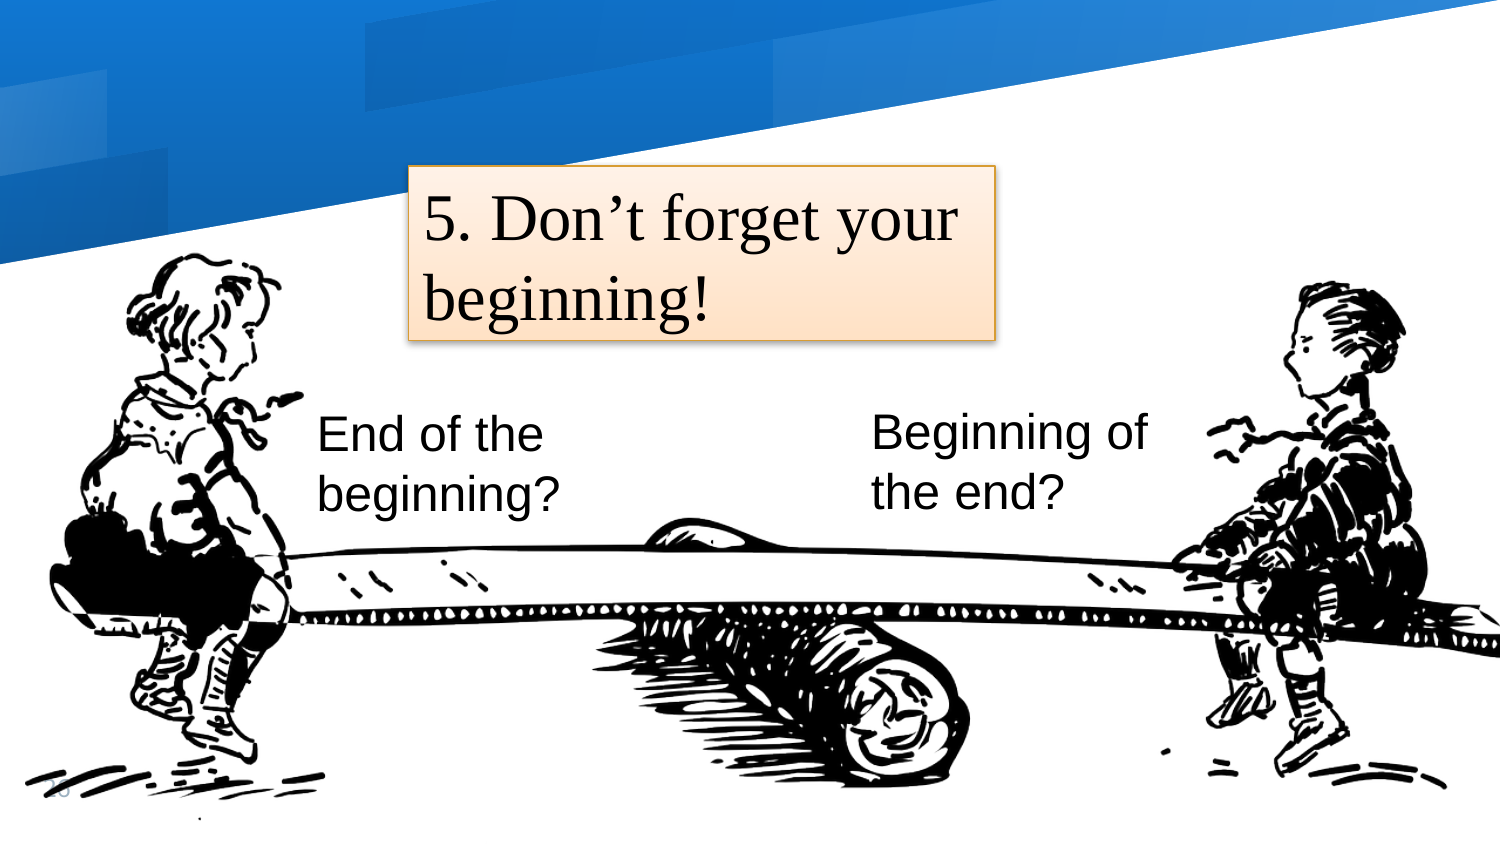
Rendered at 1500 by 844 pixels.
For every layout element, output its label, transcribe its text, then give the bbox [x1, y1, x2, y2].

text_box 5. Don’t forget your beginning! [408, 165, 996, 173]
picture [25, 175, 1500, 844]
